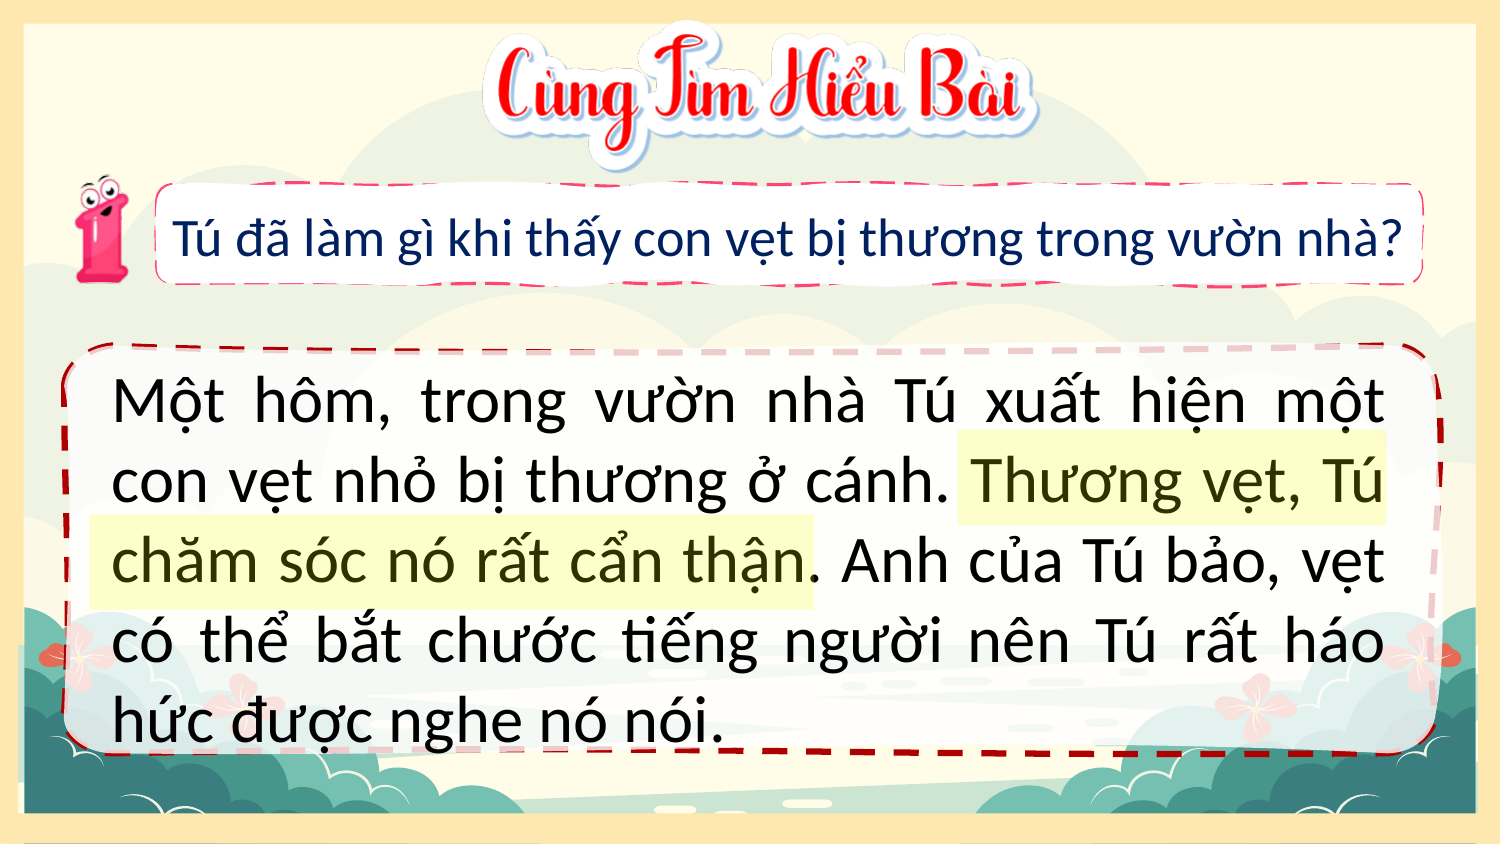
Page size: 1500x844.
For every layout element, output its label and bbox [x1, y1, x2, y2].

picture [230, 18, 1282, 175]
text_box [63, 163, 1436, 308]
text_box [63, 345, 1437, 768]
